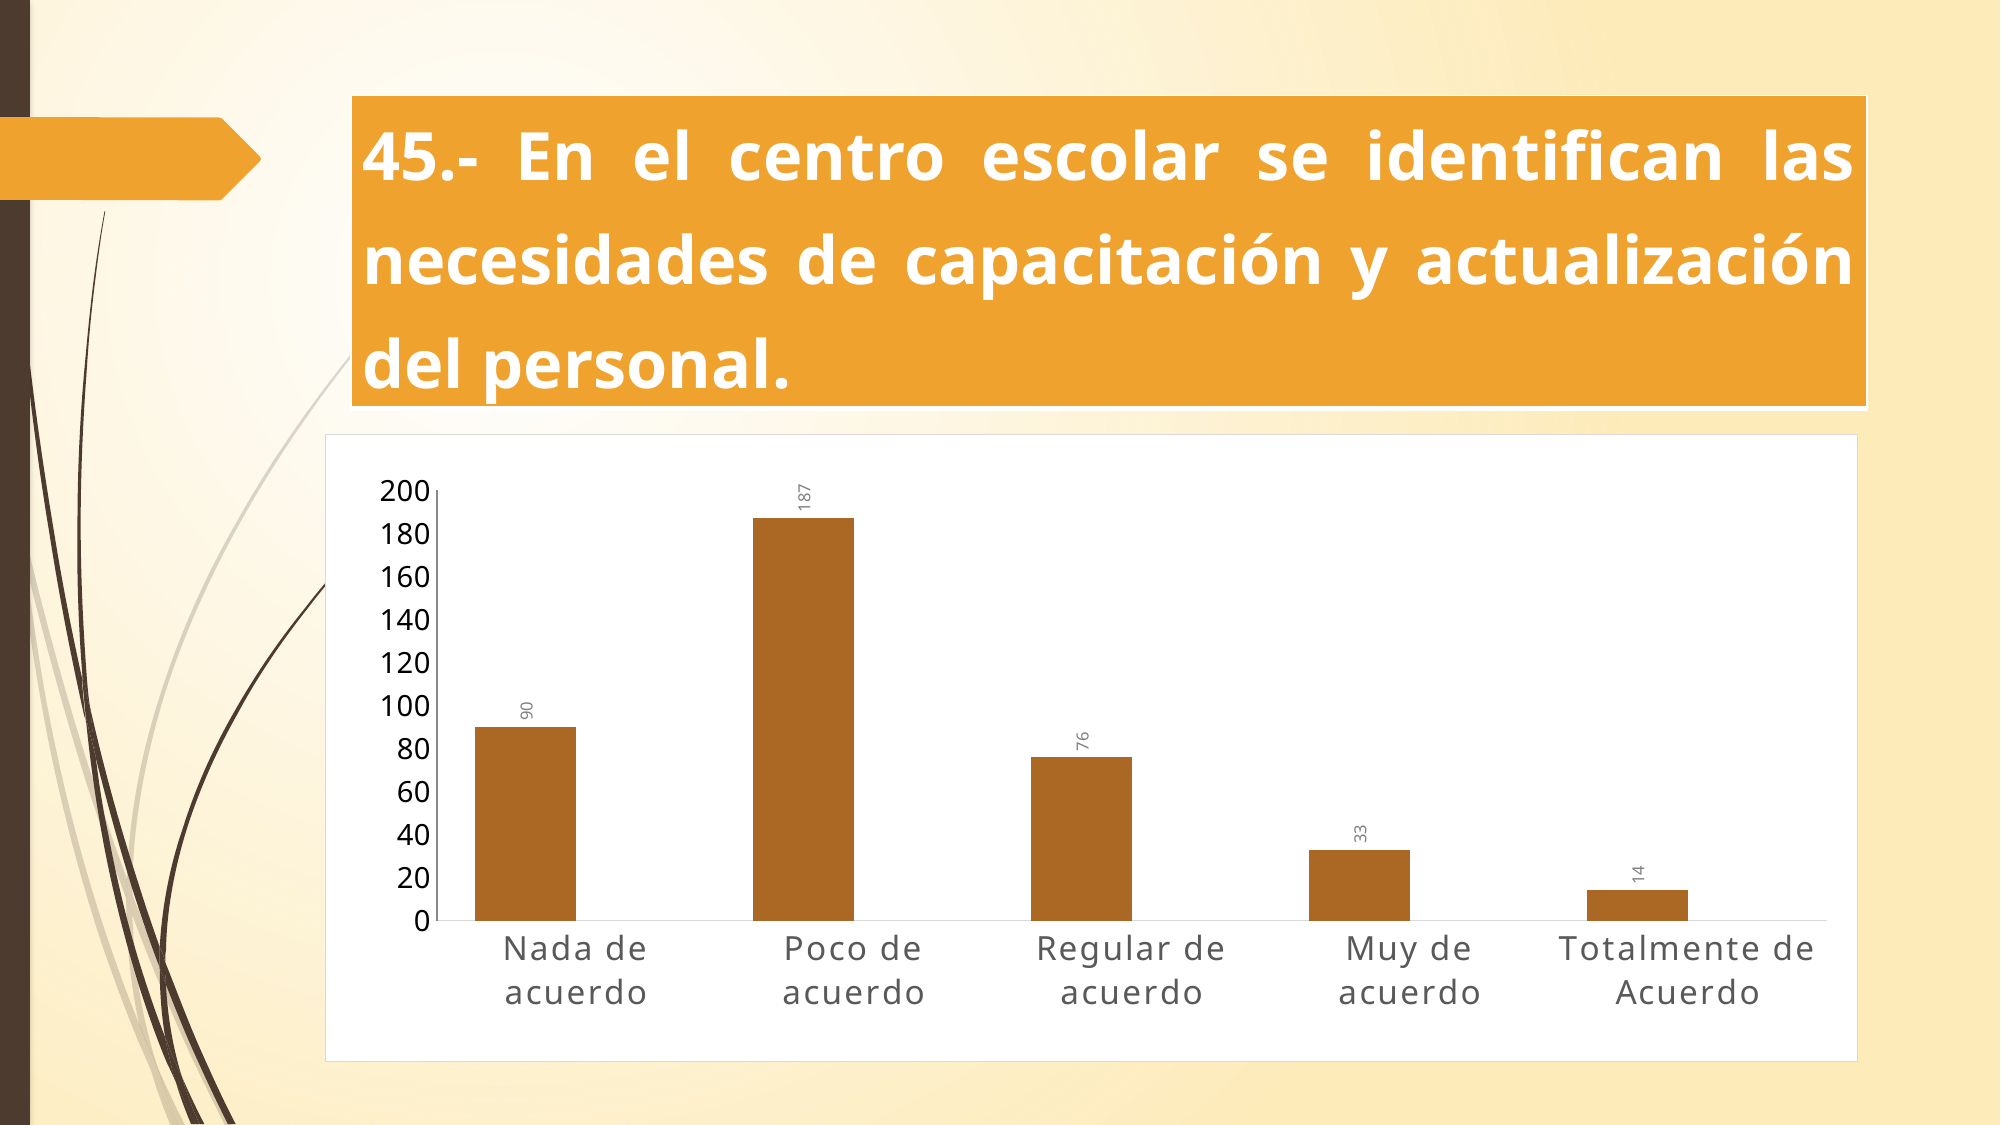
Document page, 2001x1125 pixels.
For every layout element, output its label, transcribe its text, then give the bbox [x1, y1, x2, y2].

chart [324, 433, 1859, 1063]
table_header 45.- En el centro escolar se identifican las necesidades de capacitación y actualización del personal. [352, 96, 1866, 406]
